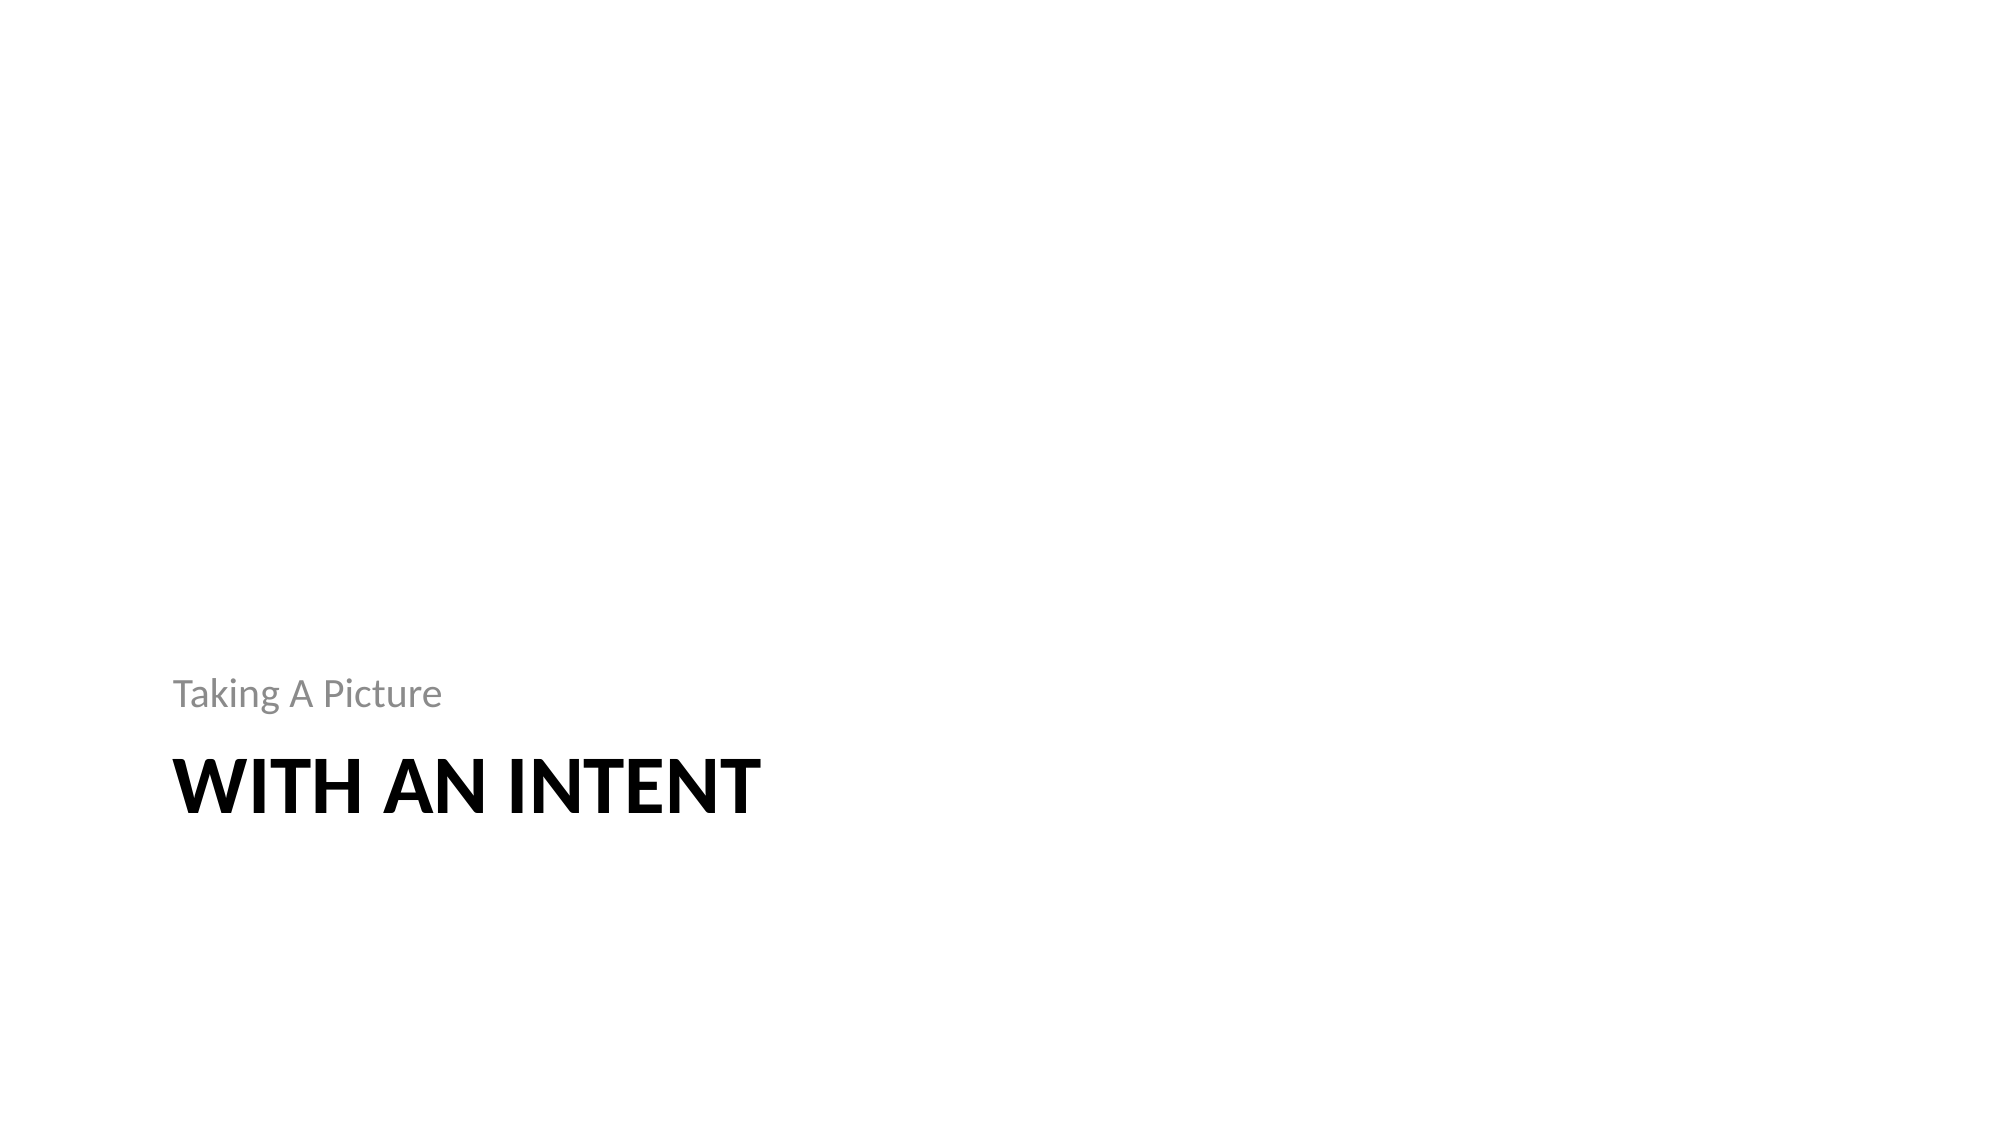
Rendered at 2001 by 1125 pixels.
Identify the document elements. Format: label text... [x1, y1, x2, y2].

list Taking A Picture [157, 476, 1858, 723]
title With an INTENT [157, 723, 1858, 947]
